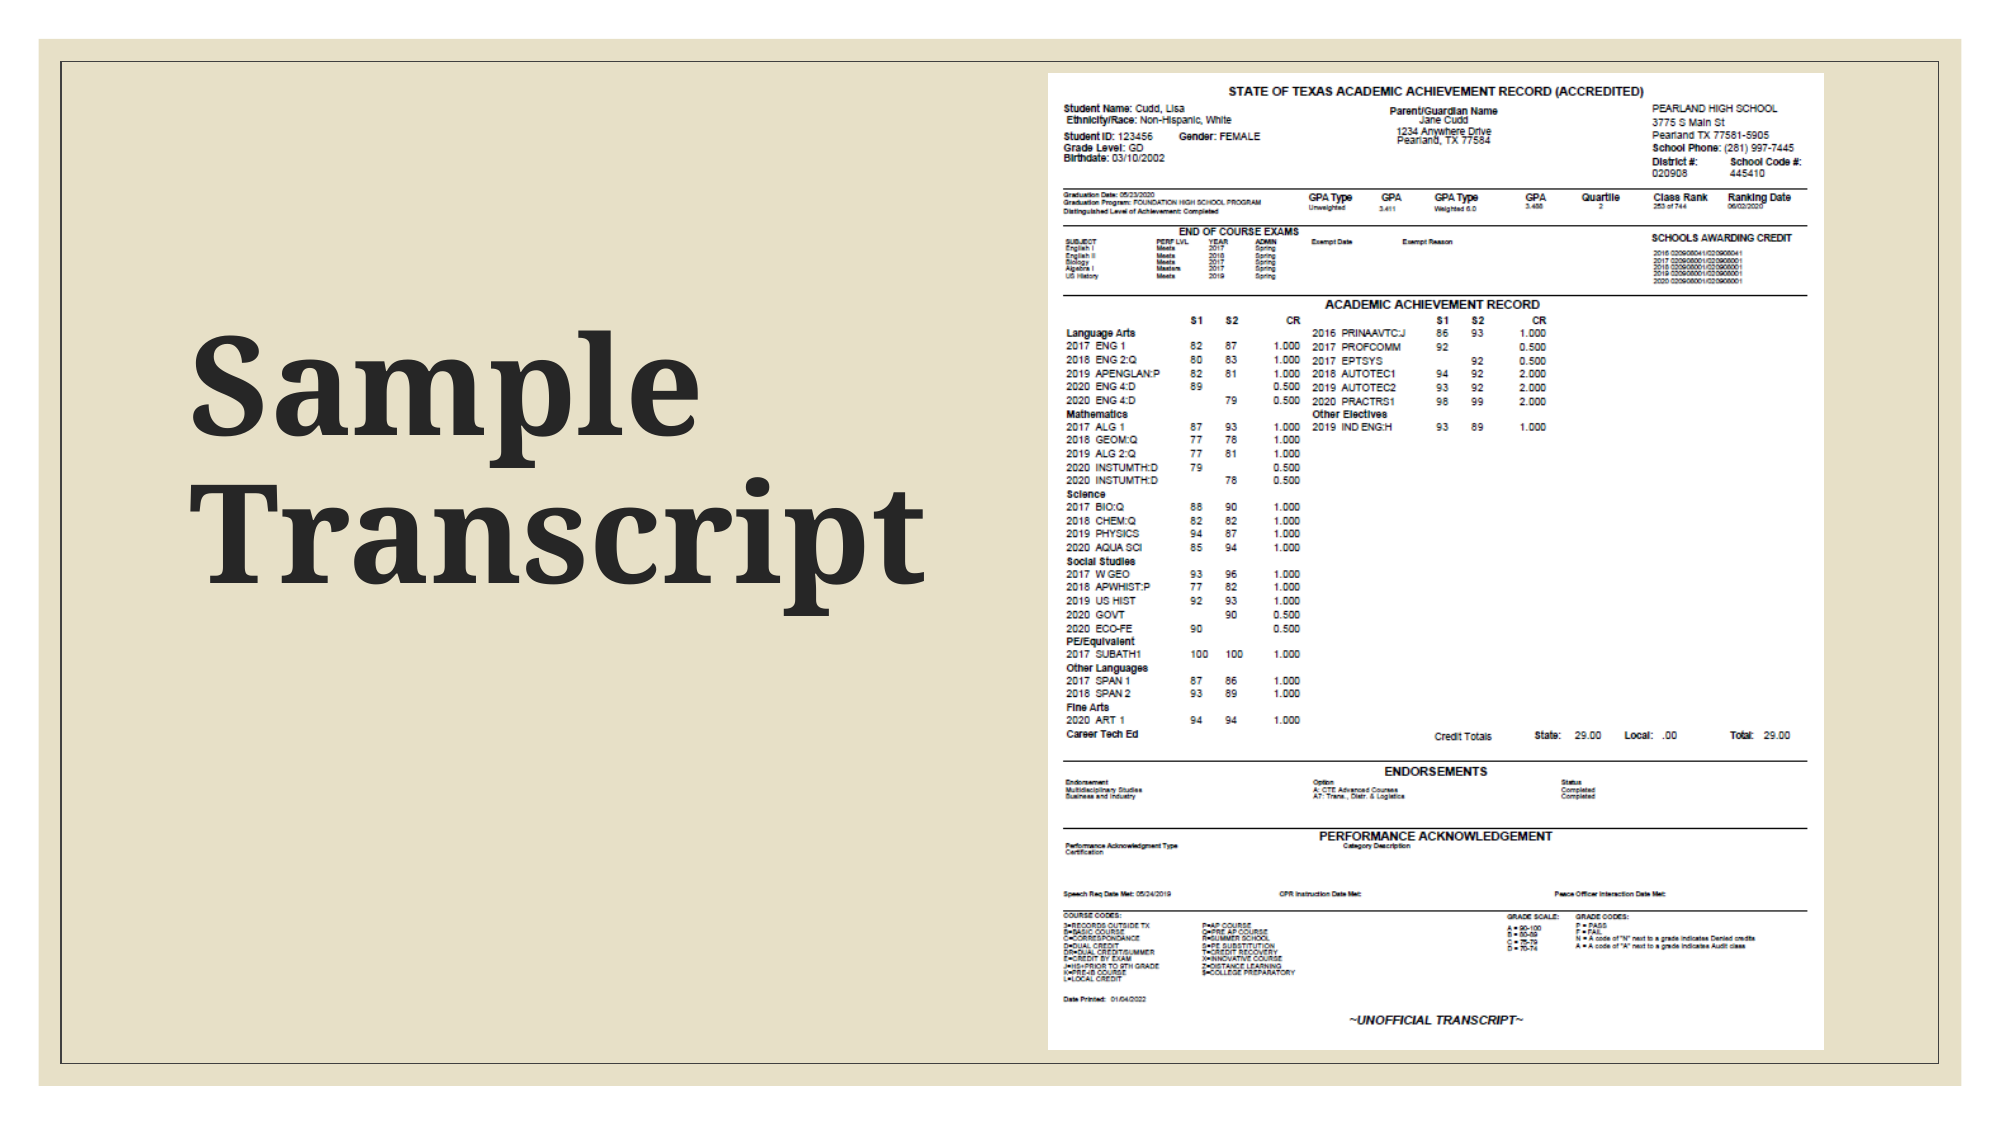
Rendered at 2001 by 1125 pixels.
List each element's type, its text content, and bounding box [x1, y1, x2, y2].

title Sample Transcript [174, 105, 1000, 824]
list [1048, 73, 1825, 1050]
